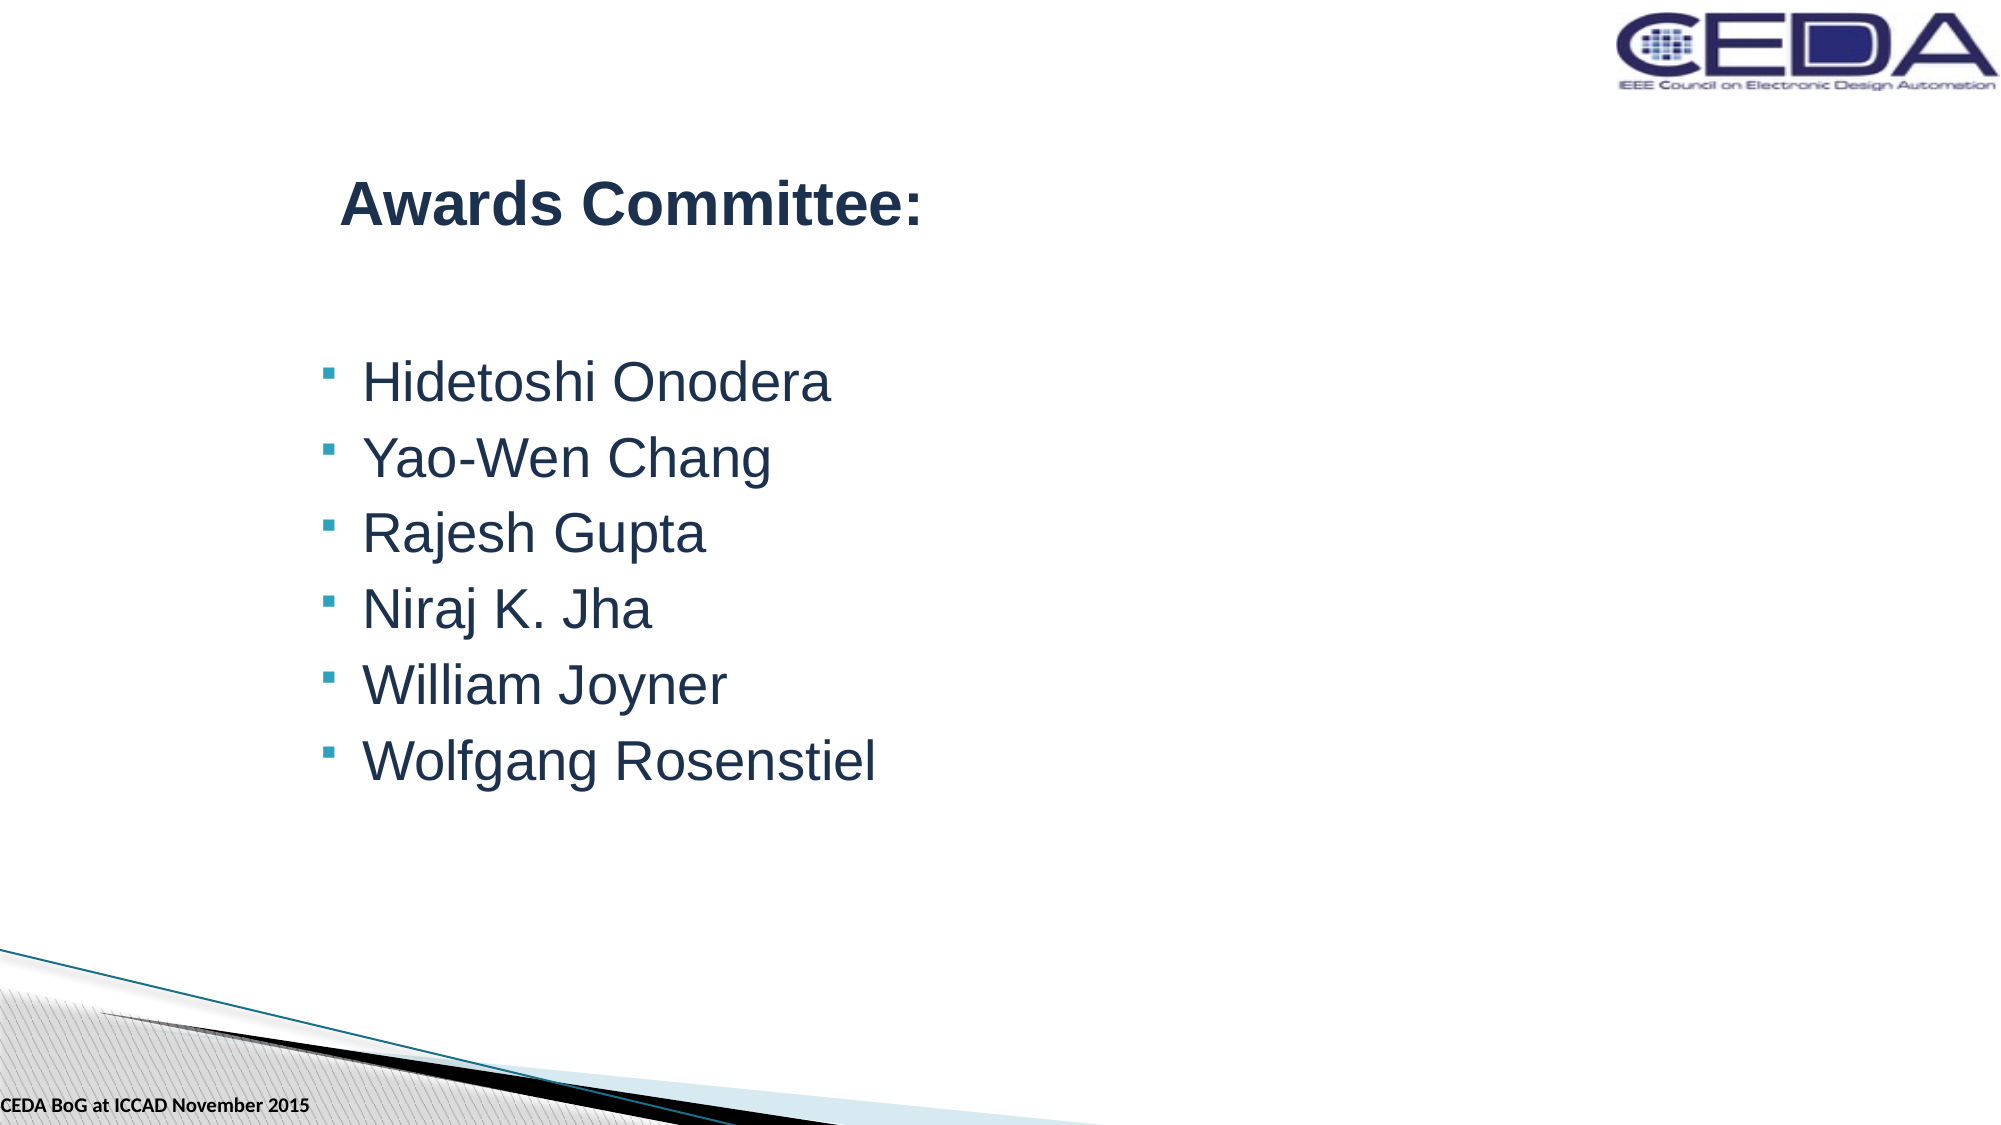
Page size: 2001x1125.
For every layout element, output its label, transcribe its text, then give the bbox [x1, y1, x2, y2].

footer CEDA BoG at ICCAD November 2015 [0, 1087, 500, 1124]
picture [99, 1012, 287, 1050]
title Awards Committee: [324, 145, 1488, 263]
picture [1616, 12, 2000, 91]
list Hidetoshi Onodera Yao-Wen Chang Rajesh Gupta Niraj K. Jha William Joyner Wolfgang Rosenstiel [287, 337, 1675, 1125]
